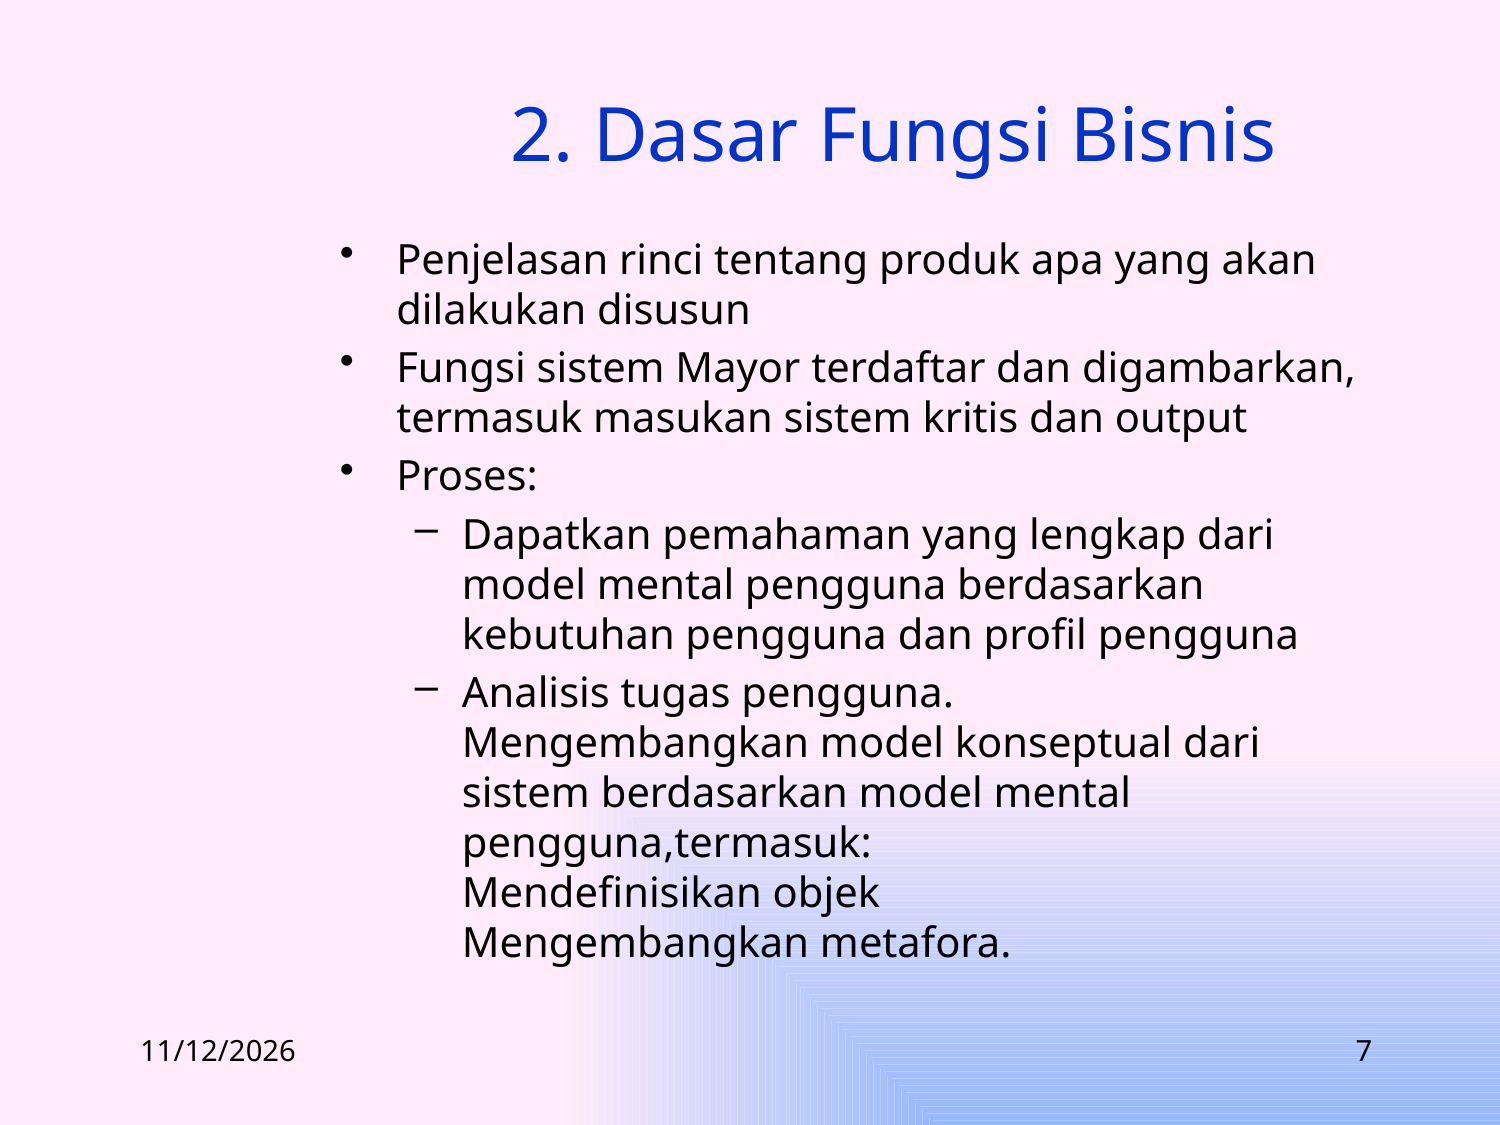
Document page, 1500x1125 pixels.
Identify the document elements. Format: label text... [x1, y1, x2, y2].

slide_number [124, 1024, 438, 1101]
title 2. Dasar Fungsi Bisnis [324, 37, 1463, 226]
slide_number 7 [1074, 1024, 1388, 1101]
list Penjelasan rinci tentang produk apa yang akan dilakukan disusun Fungsi sistem Mayor terdaftar dan digambarkan, termasuk masukan sistem kritis dan output Proses: Dapatkan pemahaman yang lengkap dari model mental pengguna berdasarkan kebutuhan pengguna dan profil pengguna Analisis tugas pengguna. Mengembangkan model konseptual dari sistem berdasarkan model mental pengguna,termasuk: Mendefinisikan objek Mengembangkan metafora. [324, 224, 1401, 1013]
